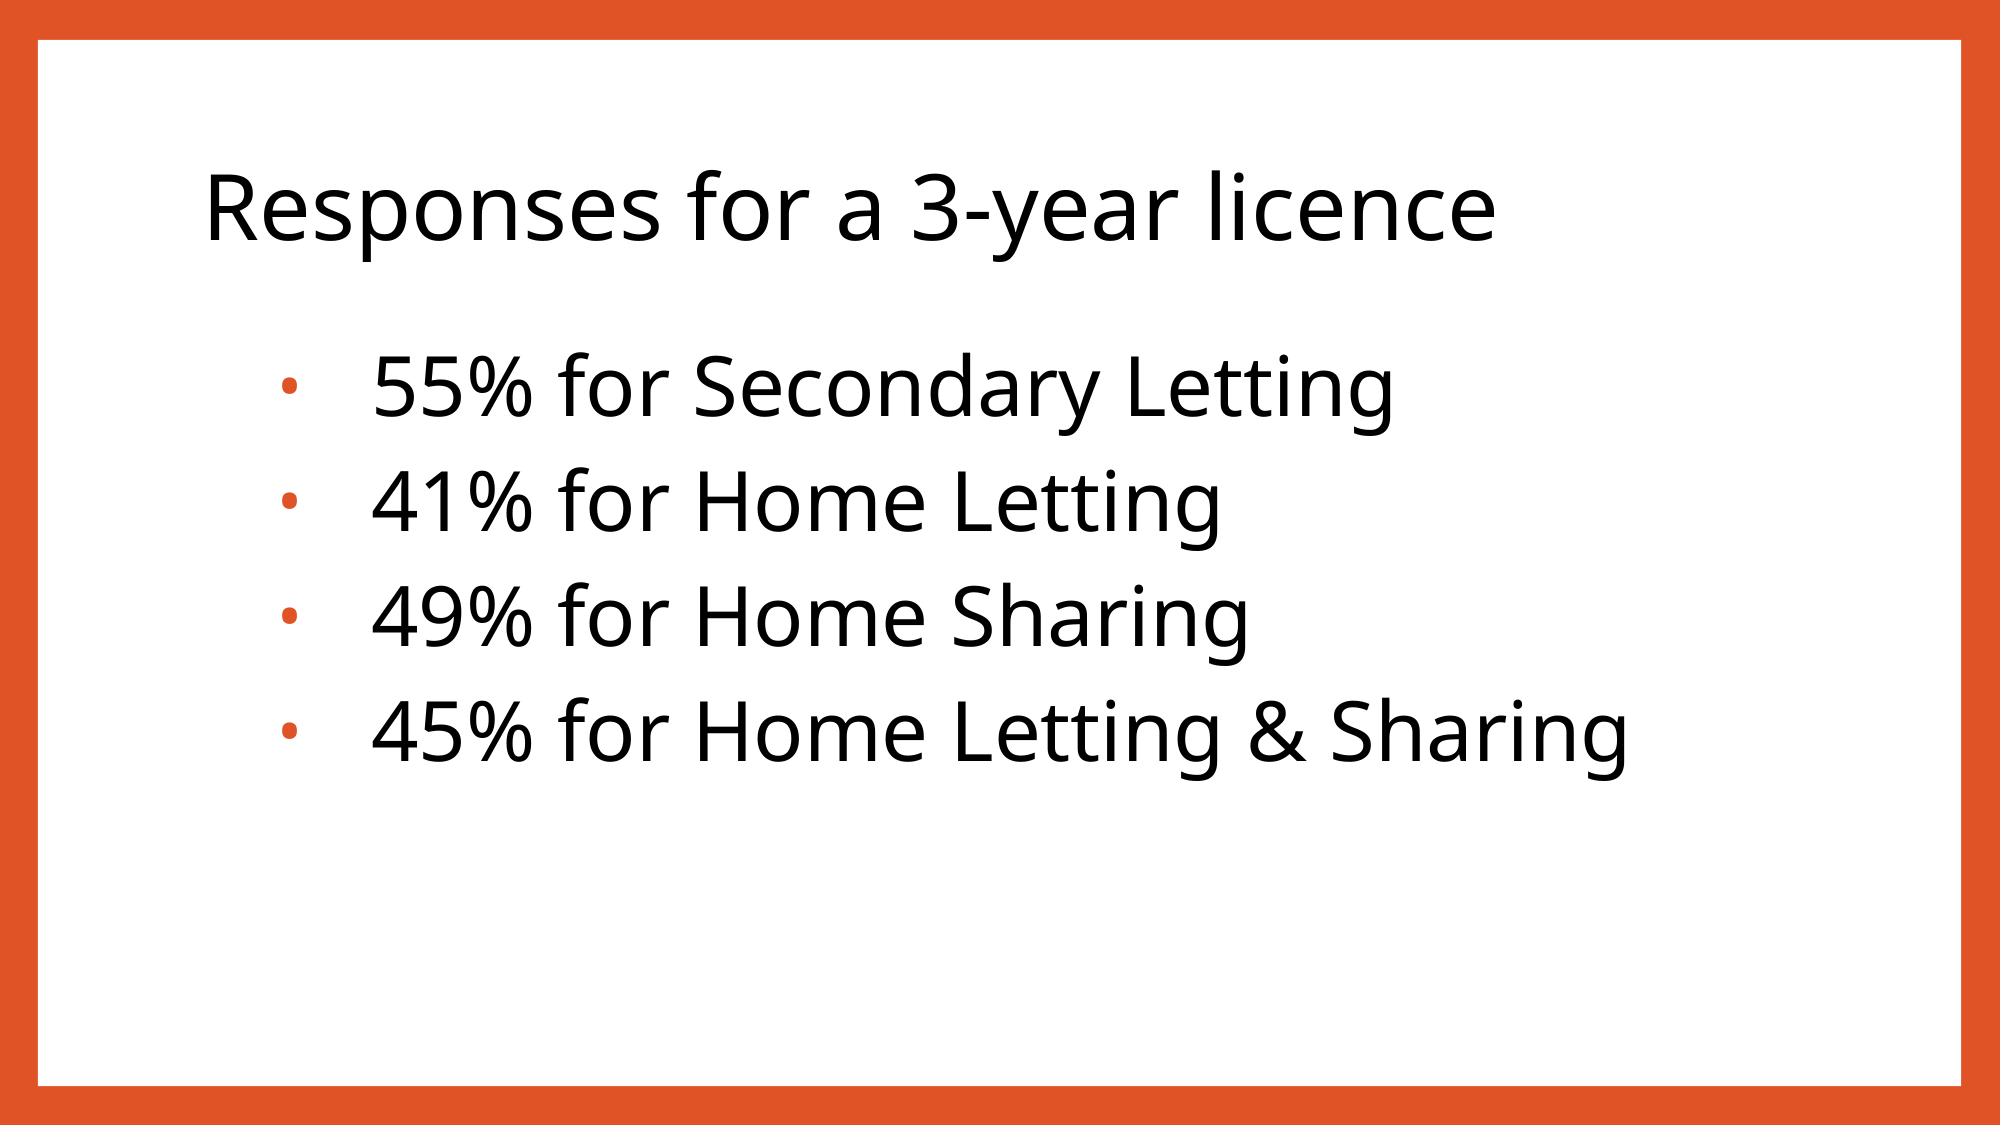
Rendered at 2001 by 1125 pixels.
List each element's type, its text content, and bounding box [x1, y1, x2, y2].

title Responses for a 3-year licence [187, 99, 1808, 323]
list 55% for Secondary Letting 41% for Home Letting 49% for Home Sharing 45% for Home Letting & Sharing [187, 337, 1808, 1000]
